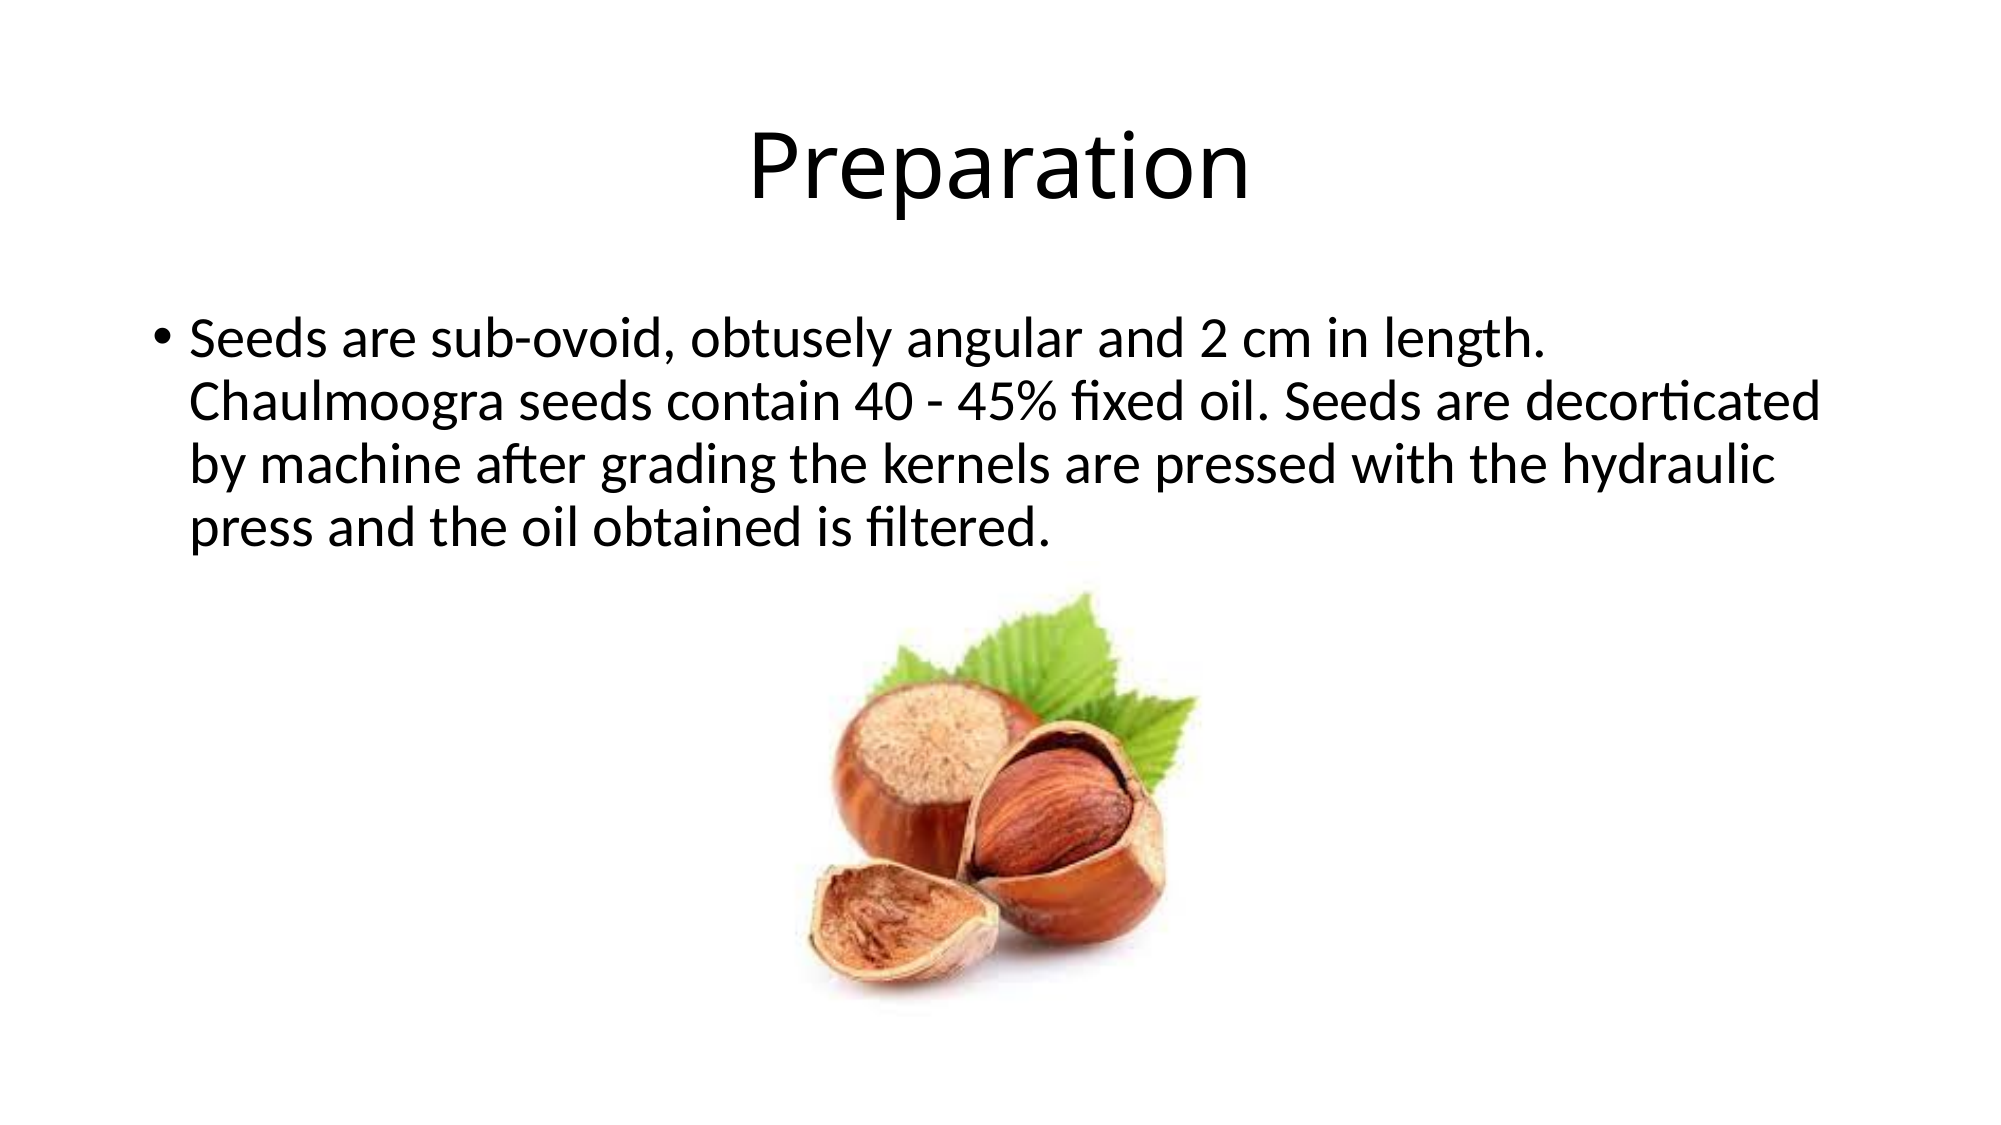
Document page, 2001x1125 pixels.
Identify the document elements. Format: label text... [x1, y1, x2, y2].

title Preparation [137, 59, 1863, 278]
list Seeds are sub-ovoid, obtusely angular and 2 cm in length. Chaulmoogra seeds contain 40 - 45% fixed oil. Seeds are decorticated by machine after grading the kernels are pressed with the hydraulic press and the oil obtained is filtered. [137, 299, 1863, 1014]
picture [762, 561, 1238, 1036]
